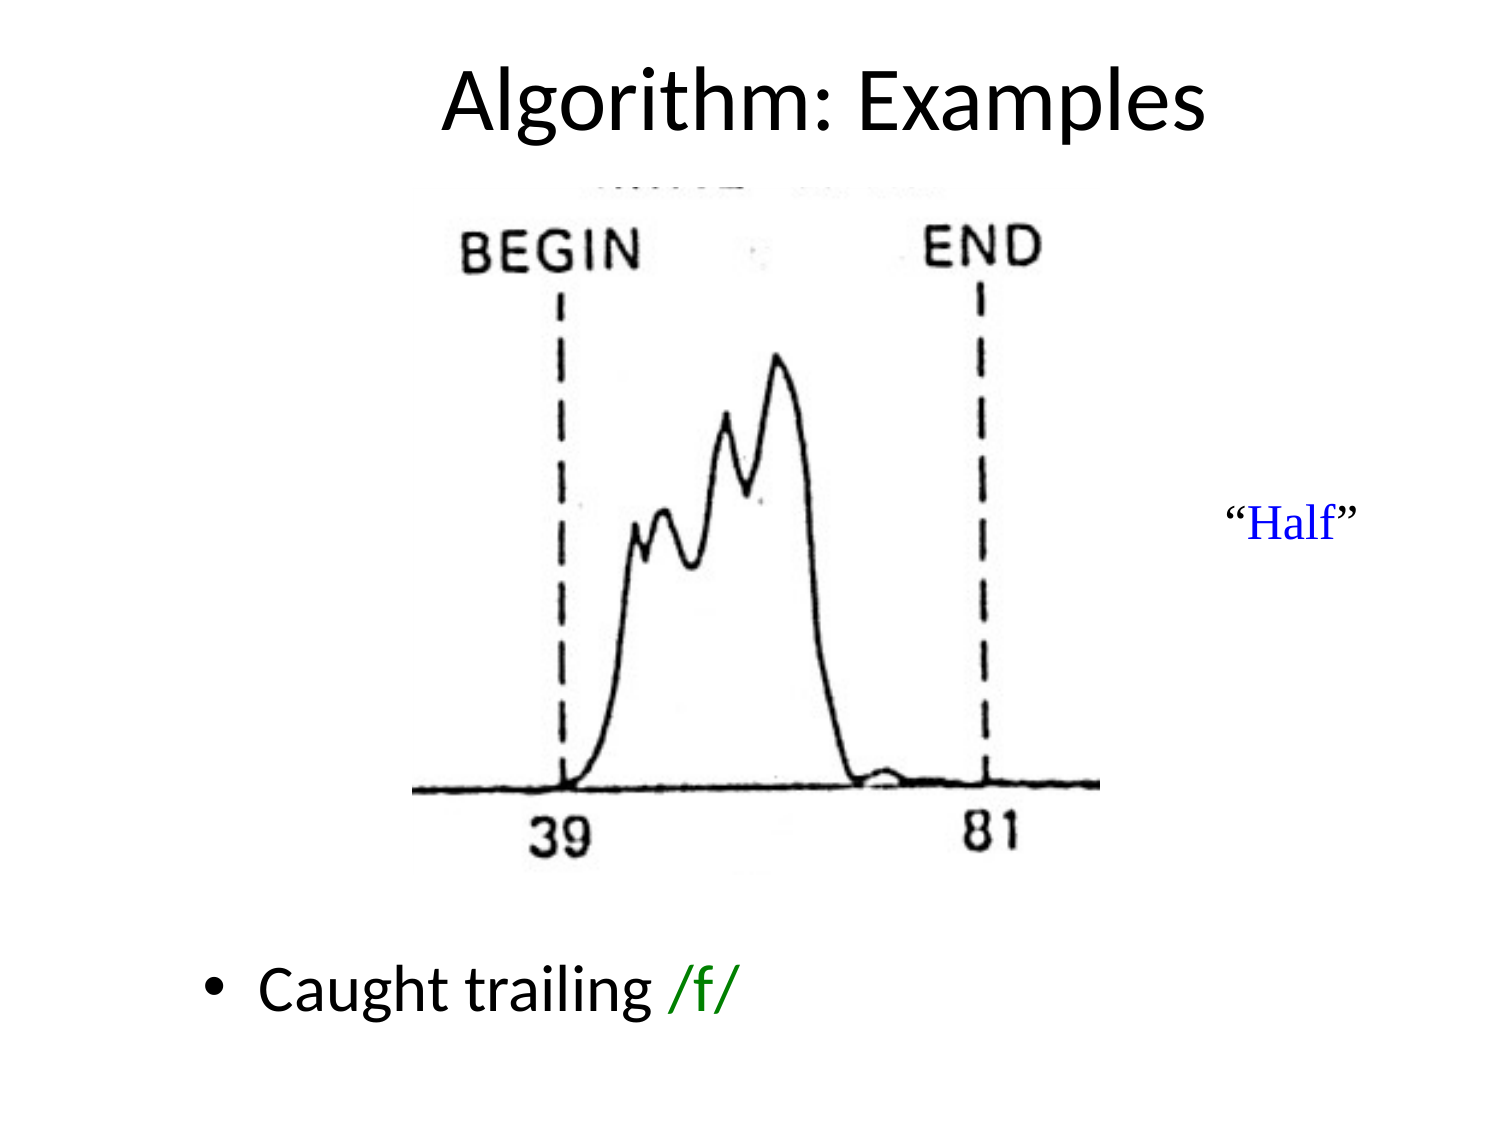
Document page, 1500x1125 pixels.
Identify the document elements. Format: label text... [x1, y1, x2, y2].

text_box [472, 956, 503, 1032]
text_box “Half” [1209, 481, 1374, 557]
title Algorithm: Examples [187, 0, 1463, 188]
picture [412, 187, 1101, 876]
list Caught trailing /f/ [187, 937, 1463, 1088]
